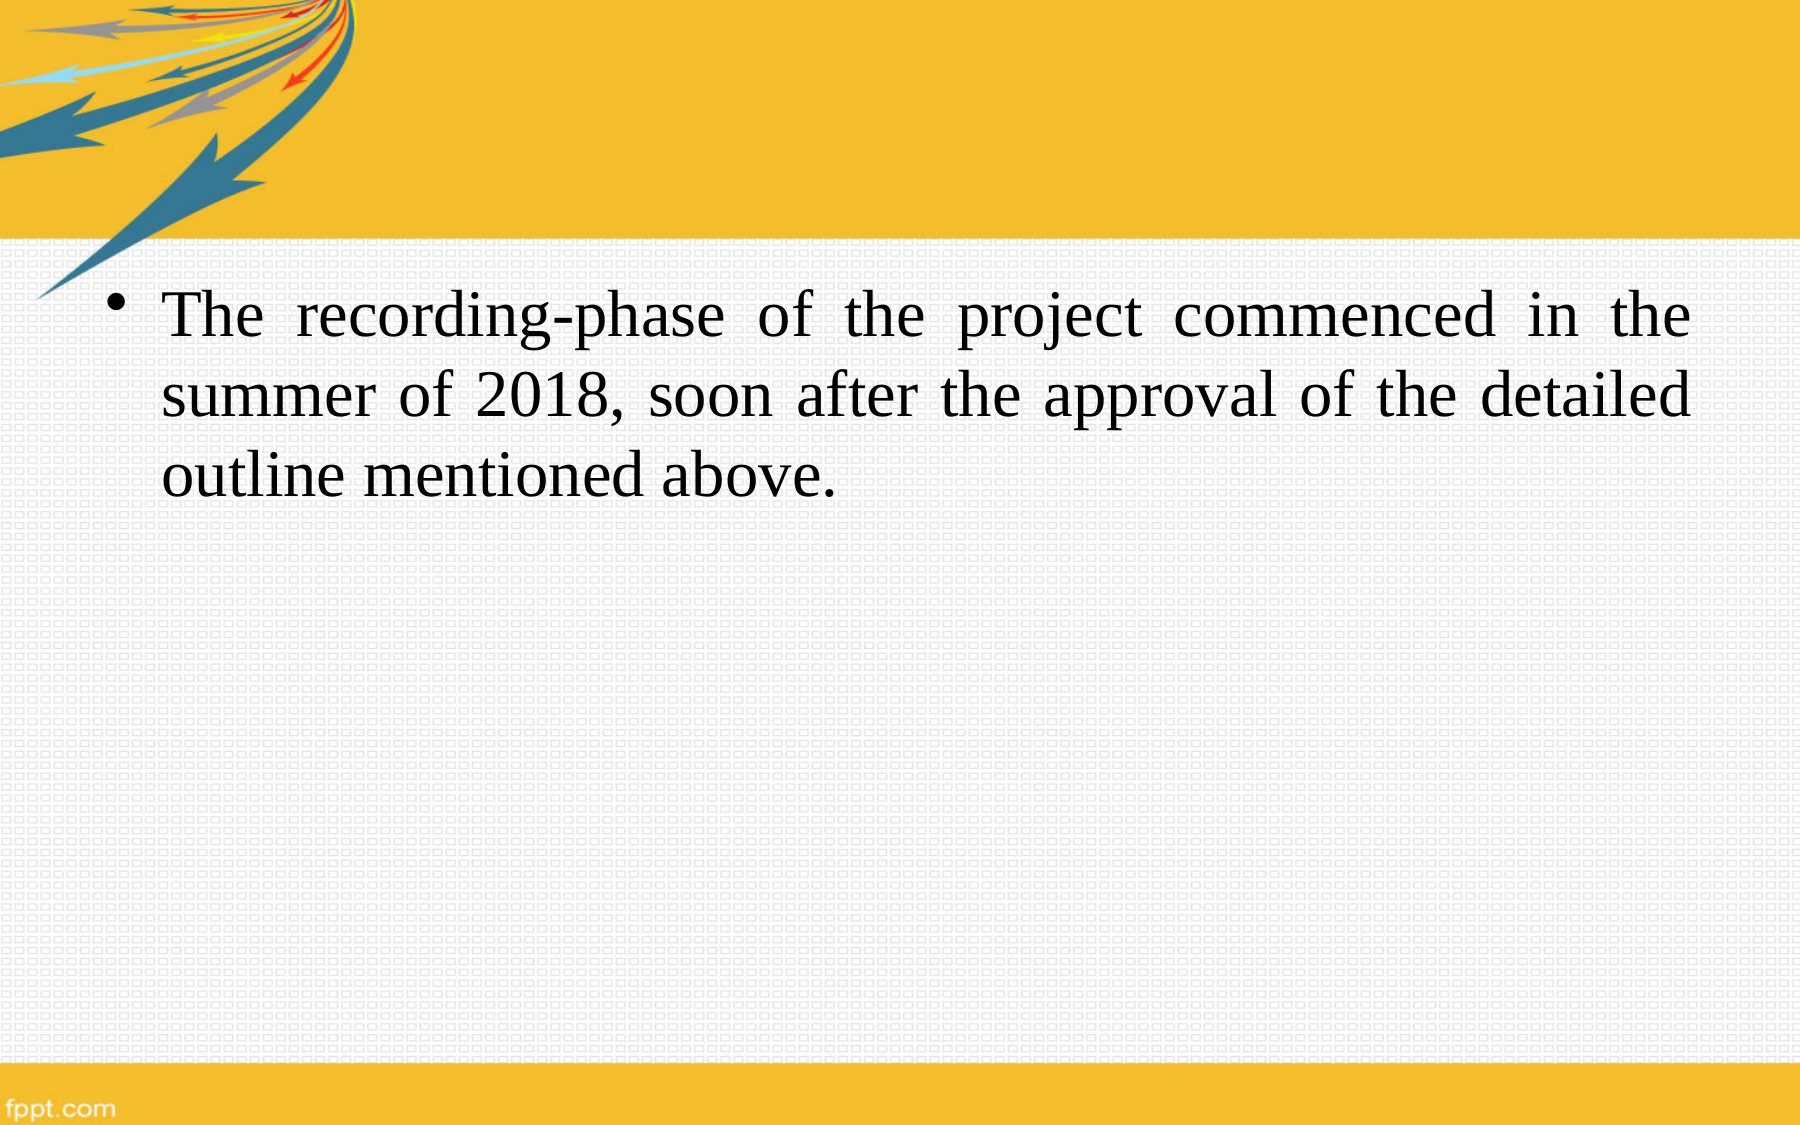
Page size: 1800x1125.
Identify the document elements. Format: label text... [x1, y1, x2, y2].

list The recording-phase of the project commenced in the summer of 2018, soon after the approval of the detailed outline mentioned above. [89, 262, 1711, 1006]
picture [0, 0, 1800, 1125]
